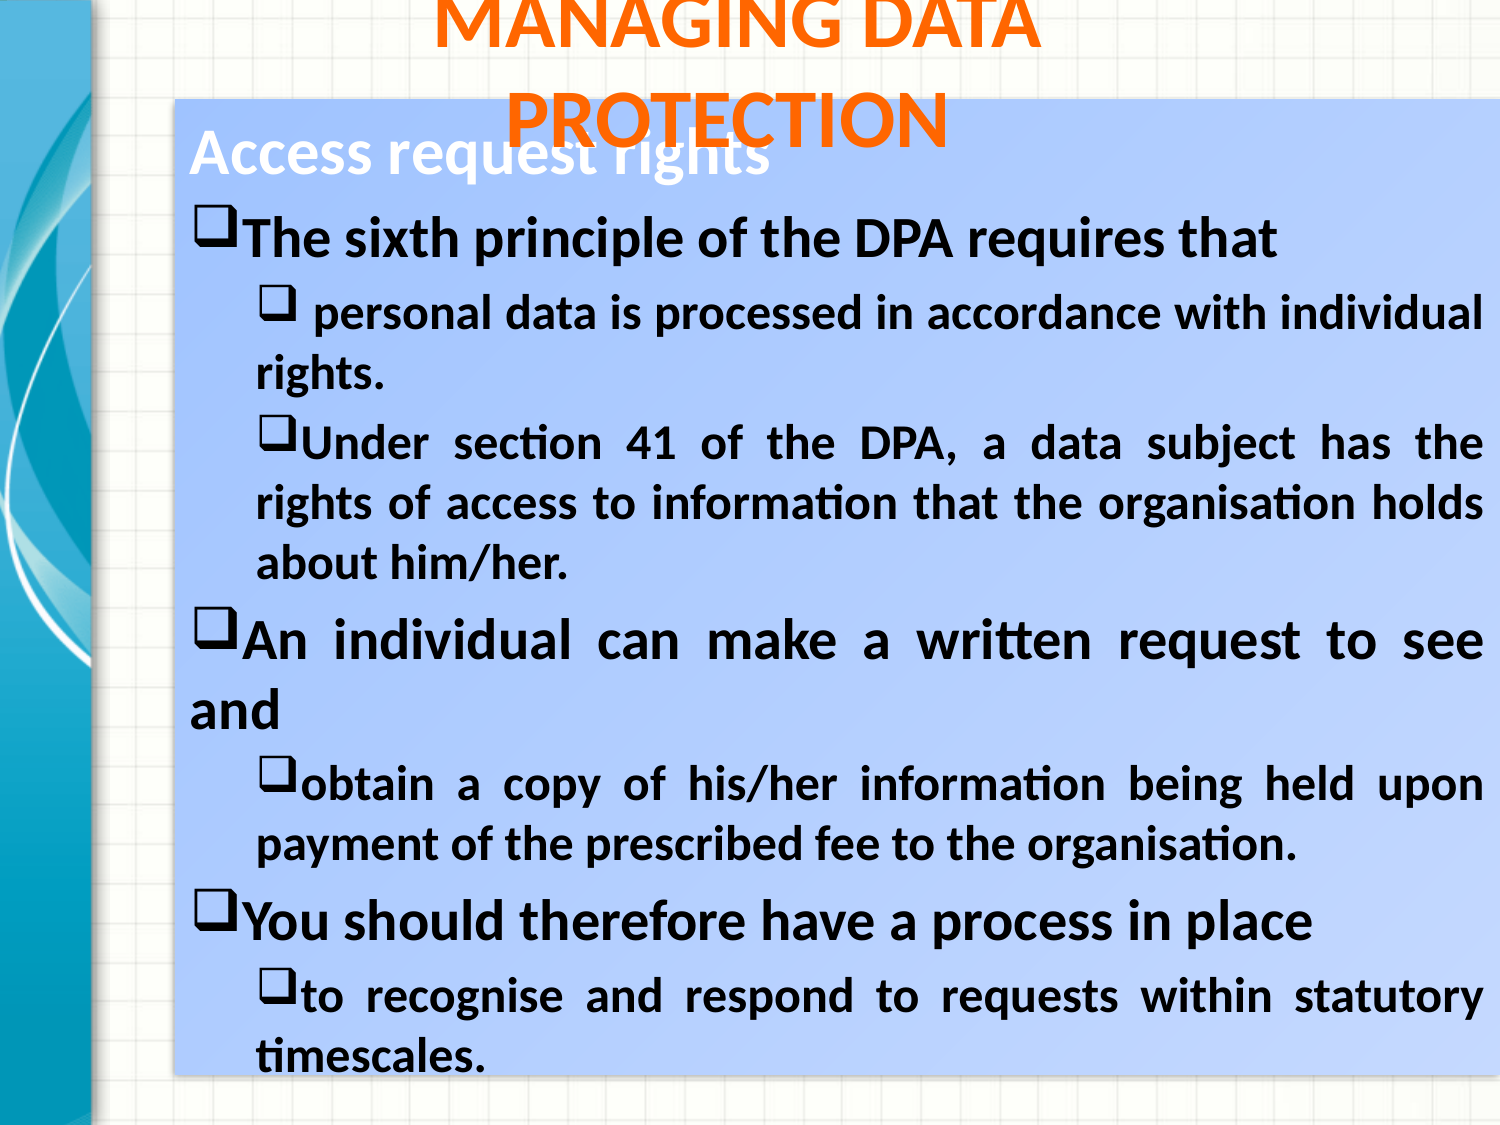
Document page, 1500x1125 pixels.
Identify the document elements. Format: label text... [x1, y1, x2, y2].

list Access request rights The sixth principle of the DPA requires that personal data is processed in accordance with individual rights. Under section 41 of the DPA, a data subject has the rights of access to information that the organisation holds about him/her. An individual can make a written request to see and obtain a copy of his/her information being held upon payment of the prescribed fee to the organisation. You should therefore have a process in place to recognise and respond to requests within statutory timescales. [174, 99, 1500, 1075]
picture [0, 0, 1500, 1125]
title Managing Data Protection [262, 8, 1213, 121]
